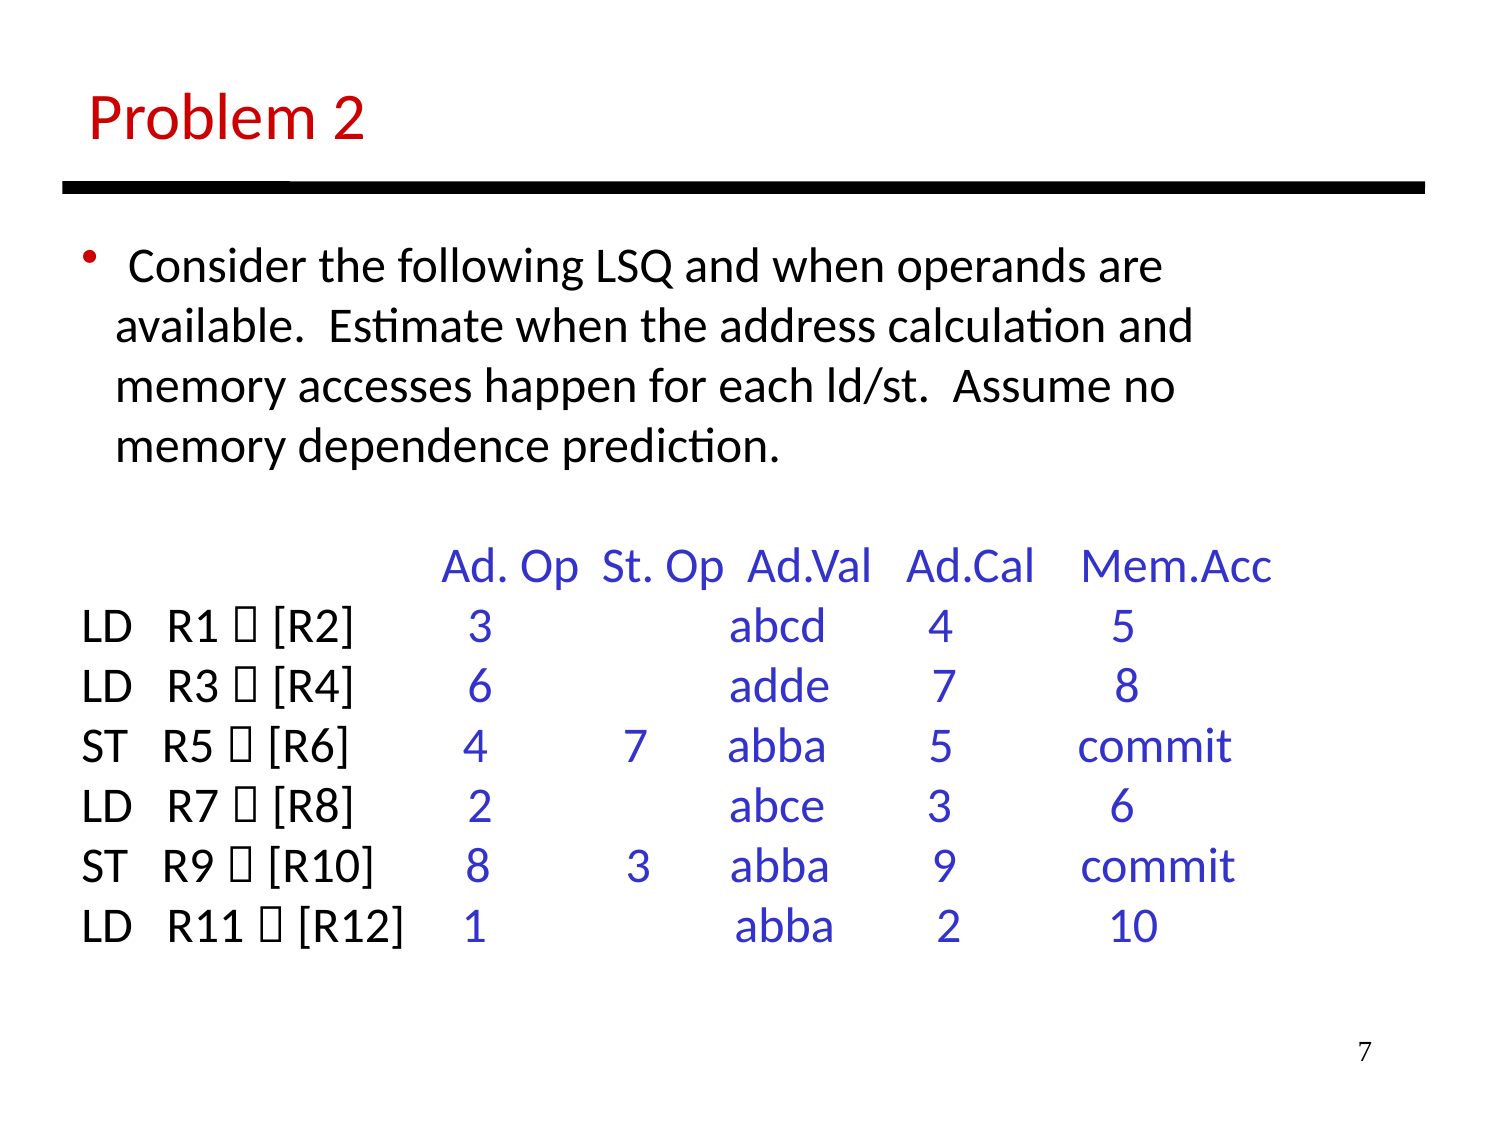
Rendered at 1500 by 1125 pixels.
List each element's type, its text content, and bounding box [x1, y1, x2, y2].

text_box Problem 2 [74, 65, 382, 160]
text_box Consider the following LSQ and when operands are available. Estimate when the address calculation and memory accesses happen for each ld/st. Assume no memory dependence prediction. Ad. Op St. Op Ad.Val Ad.Cal Mem.Acc LD R1  [R2] 3 abcd 4 5 LD R3  [R4] 6 adde 7 8 ST R5  [R6] 4 7 abba 5 commit LD R7  [R8] 2 abce 3 6 ST R9  [R10] 8 3 abba 9 commit LD R11  [R12] 1 abba 2 10 [66, 224, 1288, 960]
slide_number 7 [1074, 1024, 1388, 1101]
